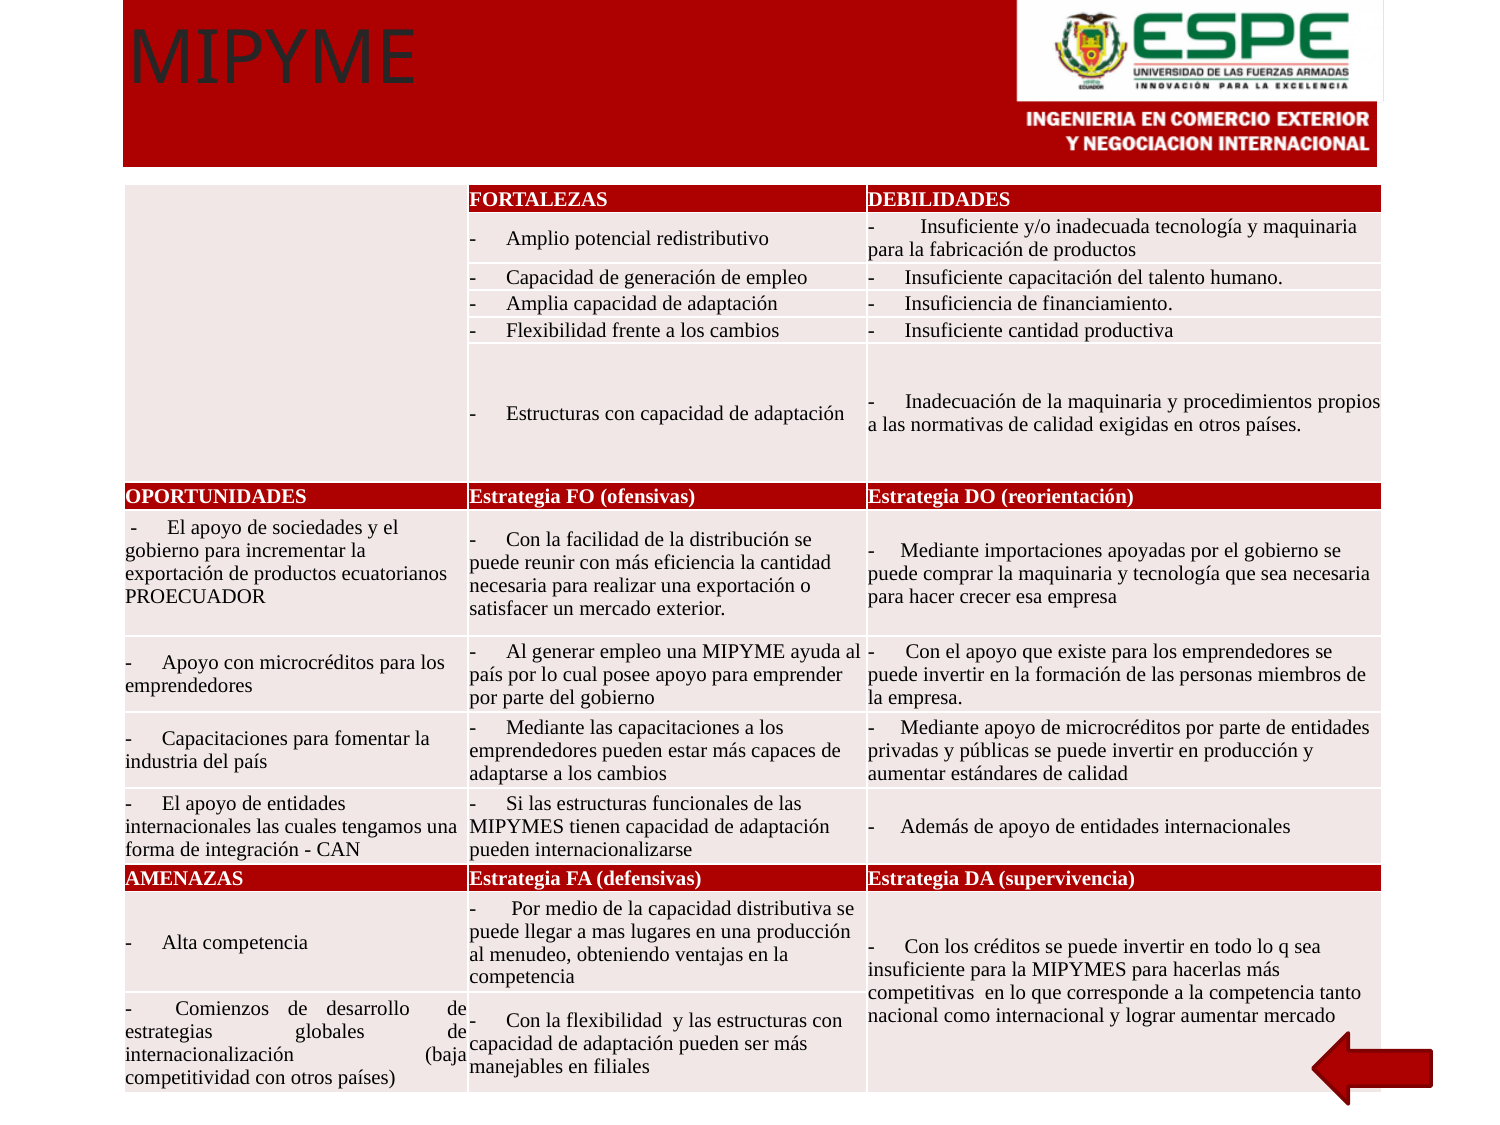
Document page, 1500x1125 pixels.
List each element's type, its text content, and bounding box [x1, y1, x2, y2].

table_header DEBILIDADES [868, 185, 1381, 212]
table_cell - Inadecuación de la maquinaria y procedimientos propios a las normativas de calidad exigidas en otros países. [868, 344, 1381, 481]
picture [1003, 0, 1388, 167]
table_cell AMENAZAS [125, 865, 467, 891]
table_cell - Si las estructuras funcionales de las MIPYMES tienen capacidad de adaptación pueden internacionalizarse [469, 789, 866, 863]
table_cell - Con el apoyo que existe para los emprendedores se puede invertir en la formación de las personas miembros de la empresa. [868, 637, 1381, 711]
table_cell - El apoyo de sociedades y el gobierno para incrementar la exportación de productos ecuatorianos PROECUADOR [125, 511, 467, 635]
table_header FORTALEZAS [469, 185, 866, 212]
table_cell - Además de apoyo de entidades internacionales [868, 789, 1381, 863]
table_cell - Capacidad de generación de empleo [469, 264, 866, 289]
table_header [125, 185, 467, 481]
table_cell - Estructuras con capacidad de adaptación [469, 344, 866, 481]
table_cell - Con la flexibilidad y las estructuras con capacidad de adaptación pueden ser más manejables en filiales [469, 993, 866, 1092]
table_cell - Por medio de la capacidad distributiva se puede llegar a mas lugares en una producción al menudeo, obteniendo ventajas en la competencia [469, 892, 866, 991]
table_cell - Alta competencia [125, 892, 467, 991]
table_cell - Con la facilidad de la distribución se puede reunir con más eficiencia la cantidad necesaria para realizar una exportación o satisfacer un mercado exterior. [469, 511, 866, 635]
table_cell - Apoyo con microcréditos para los emprendedores [125, 637, 467, 711]
table_cell - Comienzos de desarrollo de estrategias globales de internacionalización (baja competitividad con otros países) [125, 993, 467, 1092]
title ANALISIS FODA/CAME- MIPYME [112, 0, 1046, 107]
table_cell - Insuficiente cantidad productiva [868, 318, 1381, 342]
table_cell - Insuficiente capacitación del talento humano. [868, 264, 1381, 289]
table_cell - Mediante las capacitaciones a los emprendedores pueden estar más capaces de adaptarse a los cambios [469, 713, 866, 787]
table_cell - Amplia capacidad de adaptación [469, 291, 866, 316]
table_cell - Con los créditos se puede invertir en todo lo q sea insuficiente para la MIPYMES para hacerlas más competitivas en lo que corresponde a la competencia tanto nacional como internacional y lograr aumentar mercado [868, 892, 1381, 1092]
table_cell - Mediante apoyo de microcréditos por parte de entidades privadas y públicas se puede invertir en producción y aumentar estándares de calidad [868, 713, 1381, 787]
table_cell Estrategia FO (ofensivas) [469, 483, 866, 509]
table_cell - El apoyo de entidades internacionales las cuales tengamos una forma de integración - CAN [125, 789, 467, 863]
table_cell - Amplio potencial redistributivo [469, 213, 866, 262]
table_cell - Capacitaciones para fomentar la industria del país [125, 713, 467, 787]
table_cell Estrategia FA (defensivas) [469, 865, 866, 891]
table_cell - Insuficiente y/o inadecuada tecnología y maquinaria para la fabricación de productos [868, 213, 1381, 262]
table_cell Estrategia DA (supervivencia) [868, 865, 1381, 891]
table_cell - Flexibilidad frente a los cambios [469, 318, 866, 342]
table_cell - Mediante importaciones apoyadas por el gobierno se puede comprar la maquinaria y tecnología que sea necesaria para hacer crecer esa empresa [868, 511, 1381, 635]
table_cell - Al generar empleo una MIPYME ayuda al país por lo cual posee apoyo para emprender por parte del gobierno [469, 637, 866, 711]
table_cell - Insuficiencia de financiamiento. [868, 291, 1381, 316]
text_box [1311, 1031, 1433, 1106]
table_cell Estrategia DO (reorientación) [868, 483, 1381, 509]
table_cell OPORTUNIDADES [125, 483, 467, 509]
